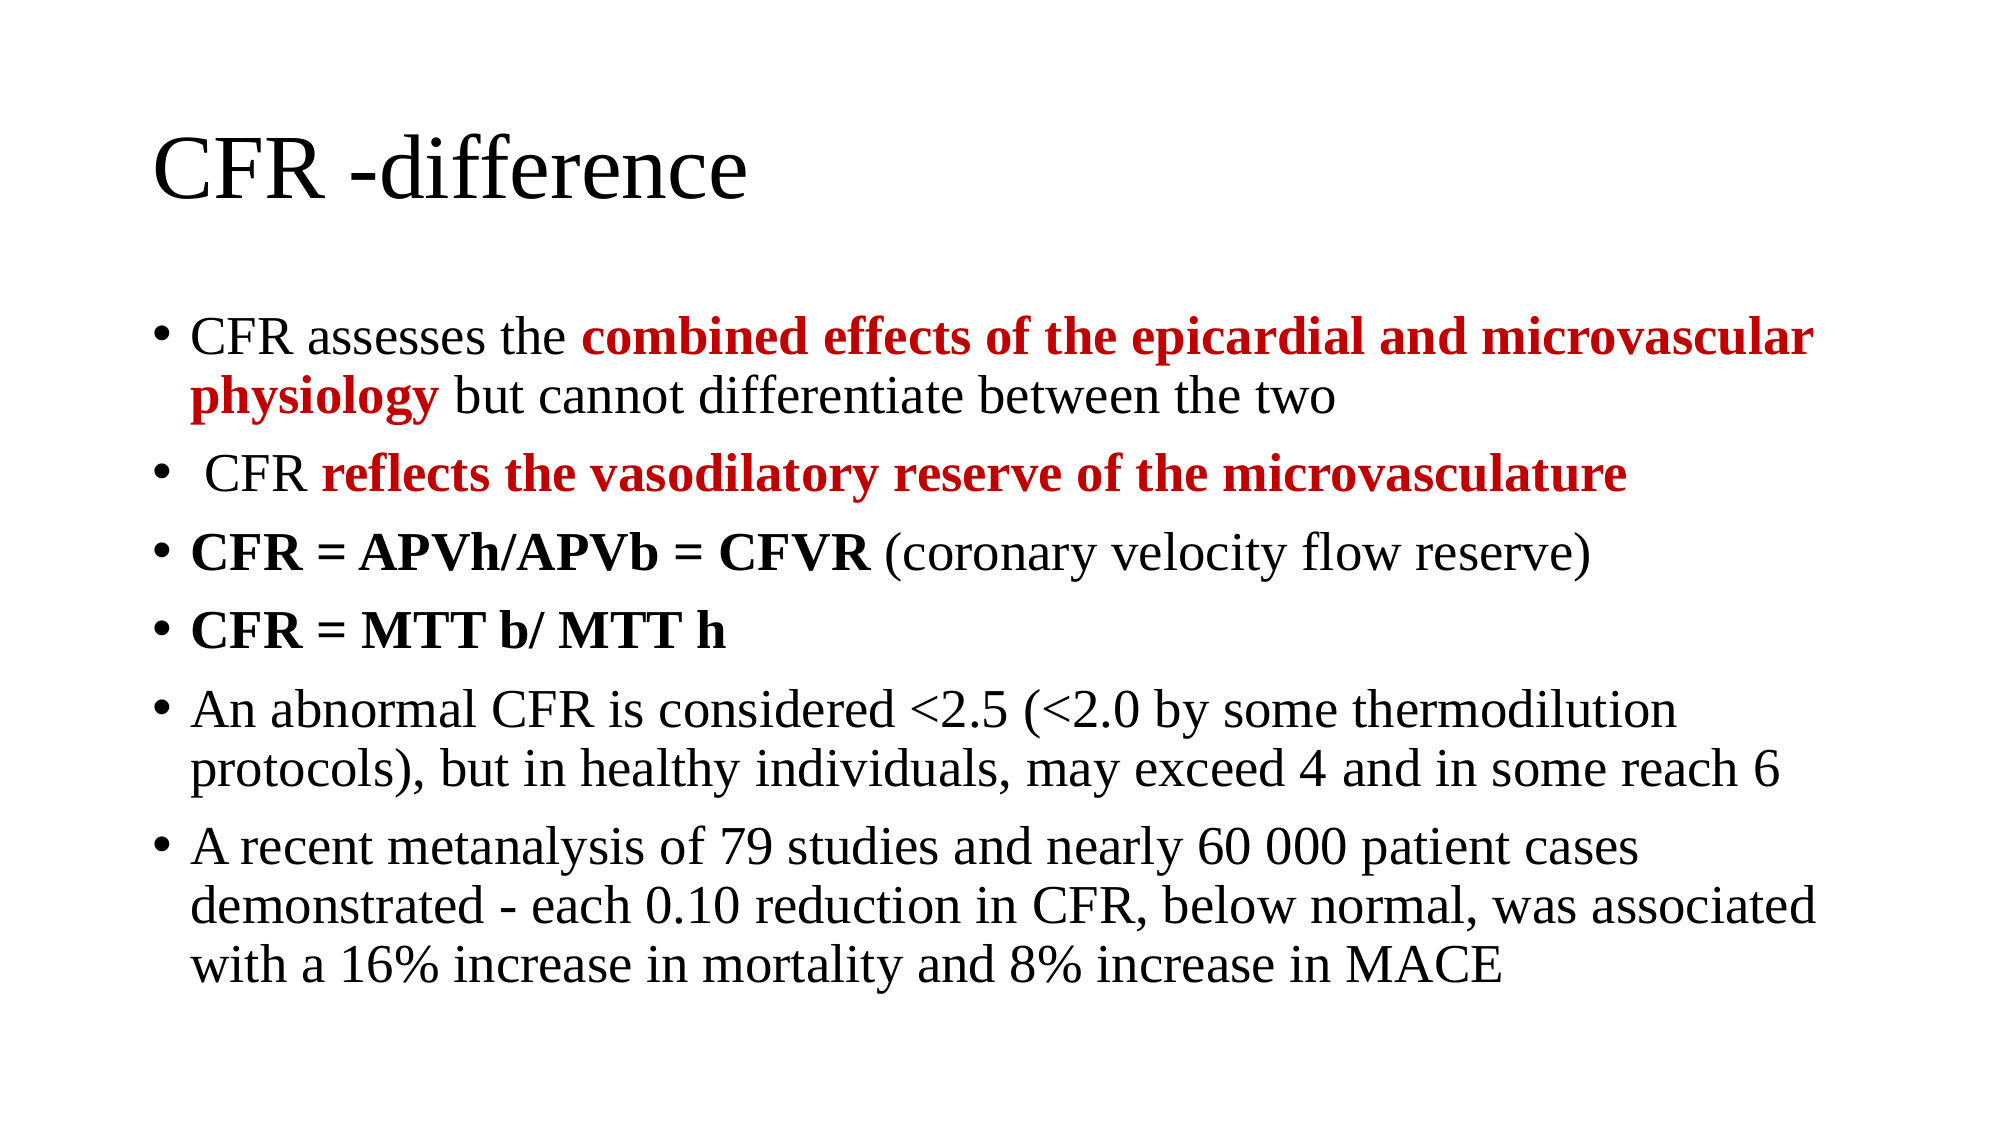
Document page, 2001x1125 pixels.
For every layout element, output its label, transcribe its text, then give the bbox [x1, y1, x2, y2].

title CFR -difference [137, 59, 1863, 278]
list CFR assesses the combined effects of the epicardial and microvascular physiology but cannot differentiate between the two CFR reflects the vasodilatory reserve of the microvasculature CFR = APVh/APVb = CFVR (coronary velocity flow reserve) CFR = MTT b/ MTT h An abnormal CFR is considered <2.5 (<2.0 by some thermodilution protocols), but in healthy individuals, may exceed 4 and in some reach 6 A recent metanalysis of 79 studies and nearly 60 000 patient cases demonstrated - each 0.10 reduction in CFR, below normal, was associated with a 16% increase in mortality and 8% increase in MACE [137, 299, 1863, 1014]
